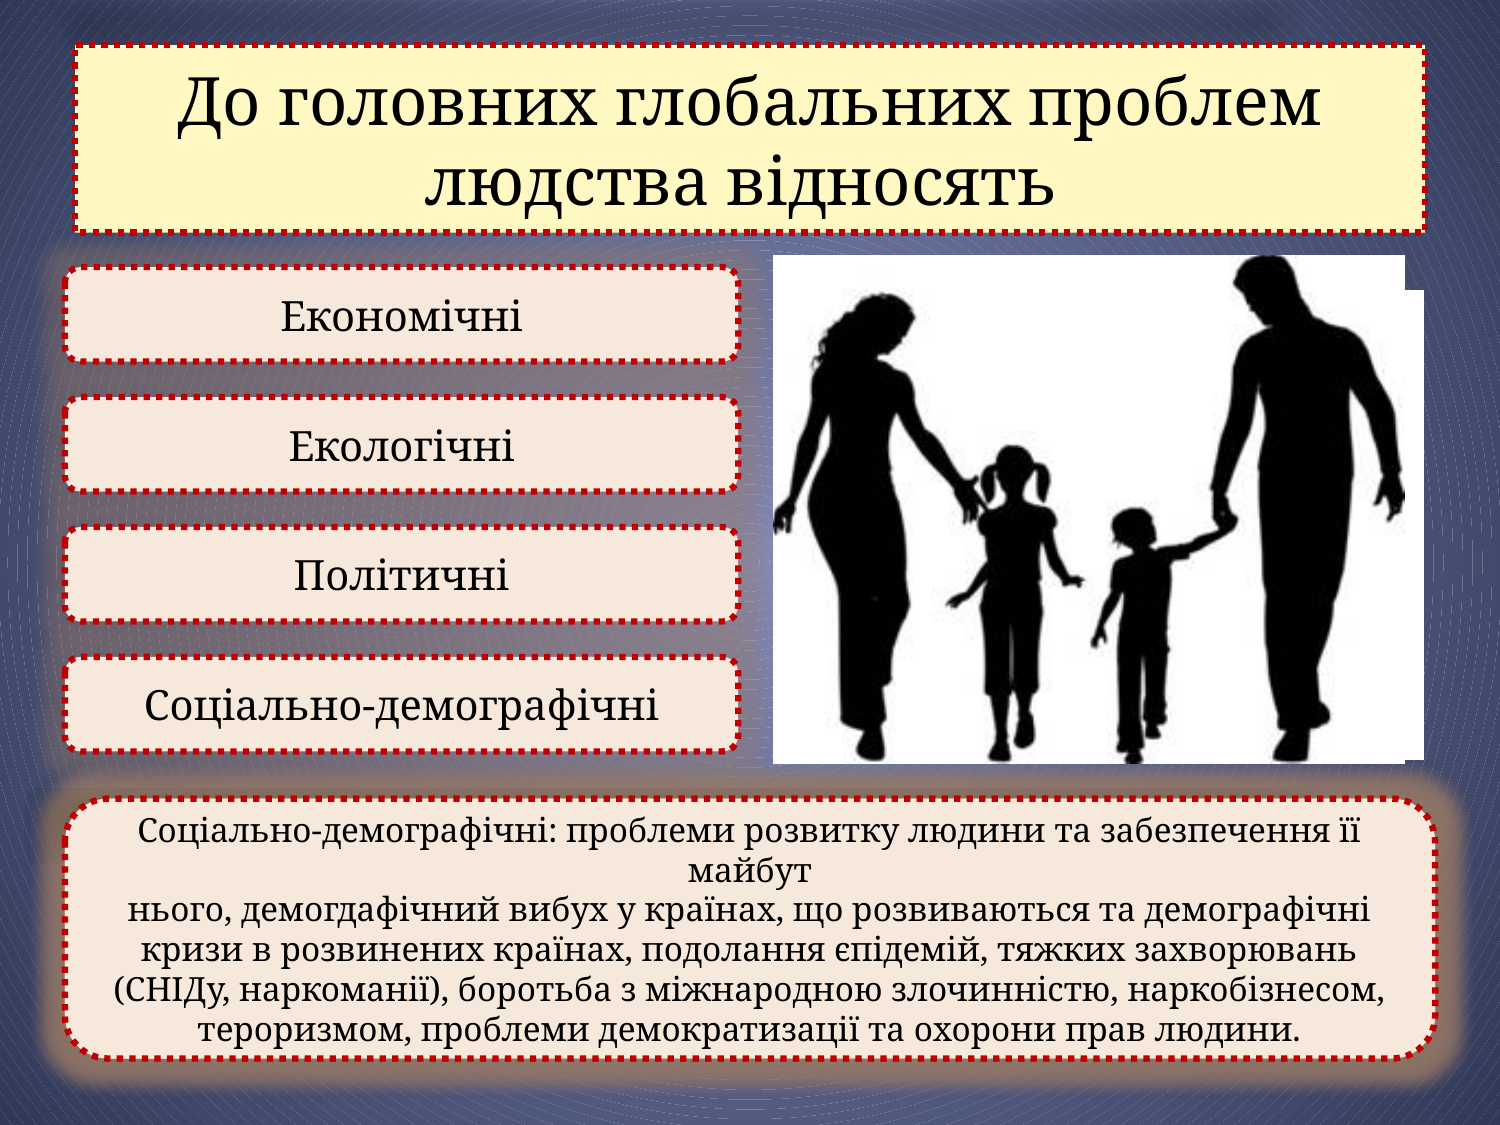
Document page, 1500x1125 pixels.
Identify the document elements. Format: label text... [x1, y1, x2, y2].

text_box Соціально-демографічні [64, 656, 739, 753]
text_box Соціально-демографічні: проблеми розвитку людини та забезпечення її майбут нього, демогдафічний вибух у країнах, що розвиваються та демографічні кризи в розвинених країнах, подолання єпідемій, тяжких захворювань (СНІДу, наркоманії), боротьба з міжнародною злочинністю, наркобізнесом, тероризмом, проблеми демократизації та охорони прав людини. [64, 797, 1436, 1060]
text_box Політичні [64, 526, 739, 623]
title До головних глобальних проблем людства відносять [74, 44, 1426, 233]
picture [773, 255, 1424, 764]
text_box Екологічні [64, 396, 739, 493]
text_box Економічні [64, 266, 739, 363]
